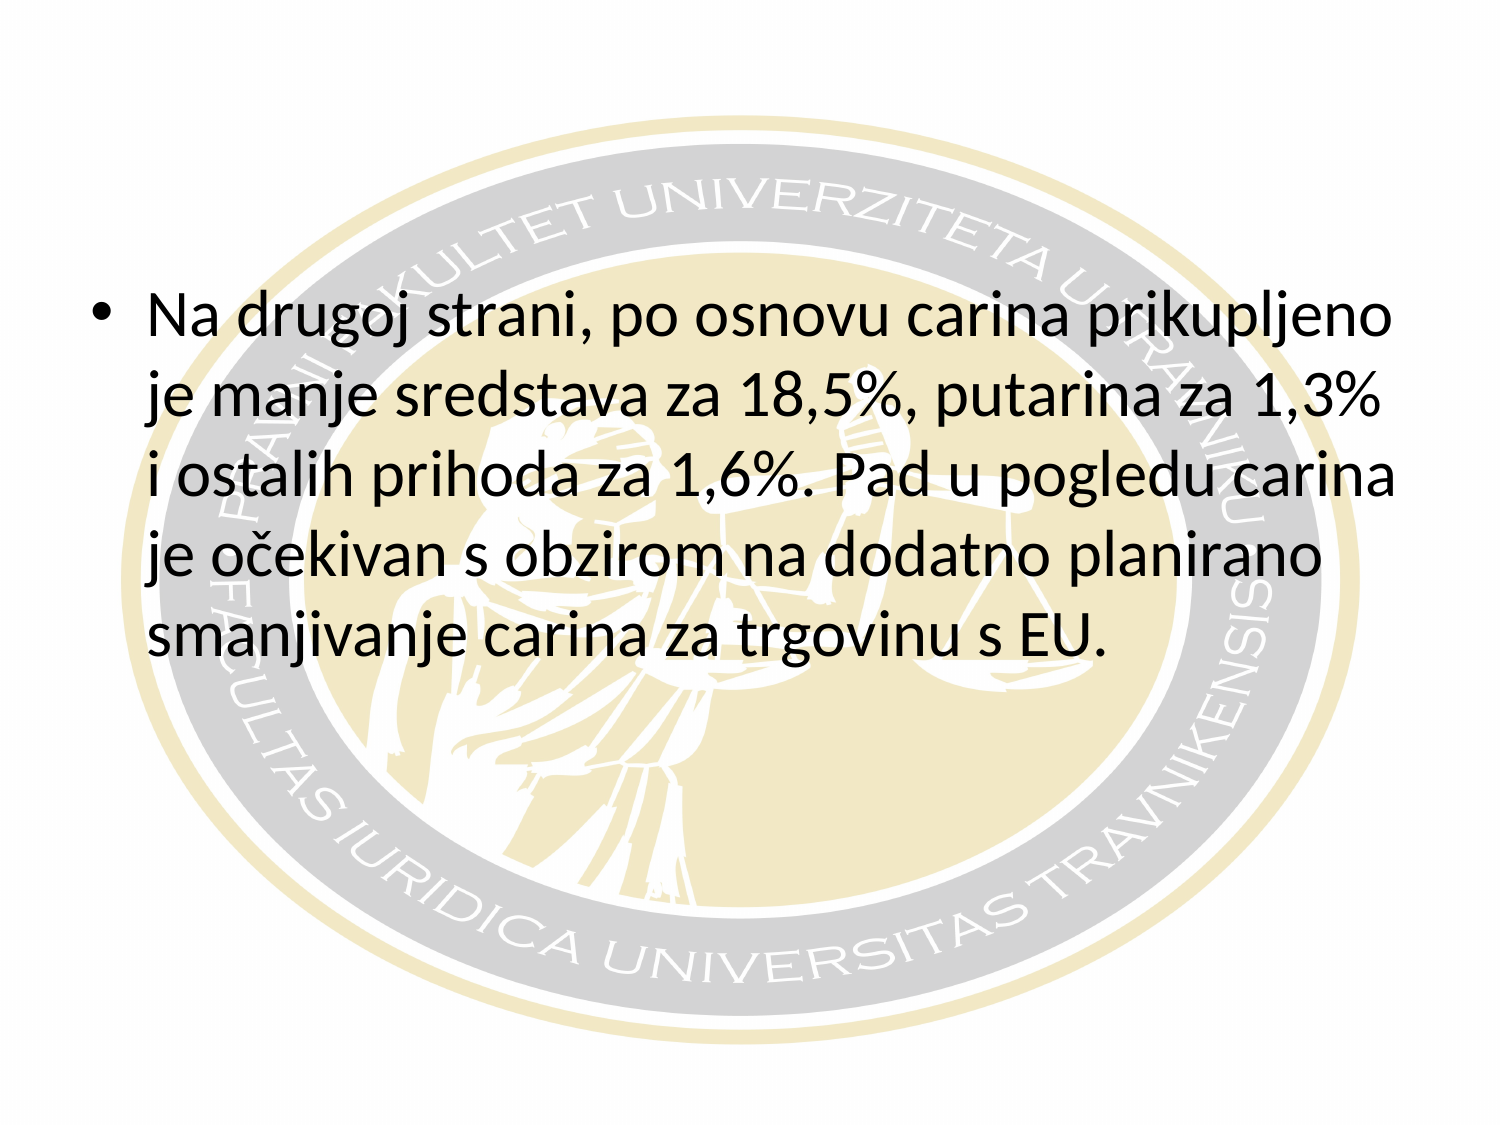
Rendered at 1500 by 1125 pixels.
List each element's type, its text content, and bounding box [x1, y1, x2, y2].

list Na drugoj strani, po osnovu carina prikupljeno je manje sredstava za 18,5%, putarina za 1,3% i ostalih prihoda za 1,6%. Pad u pogledu carina je očekivan s obzirom na dodatno planirano smanjivanje carina za trgovinu s EU. [74, 262, 1426, 1006]
